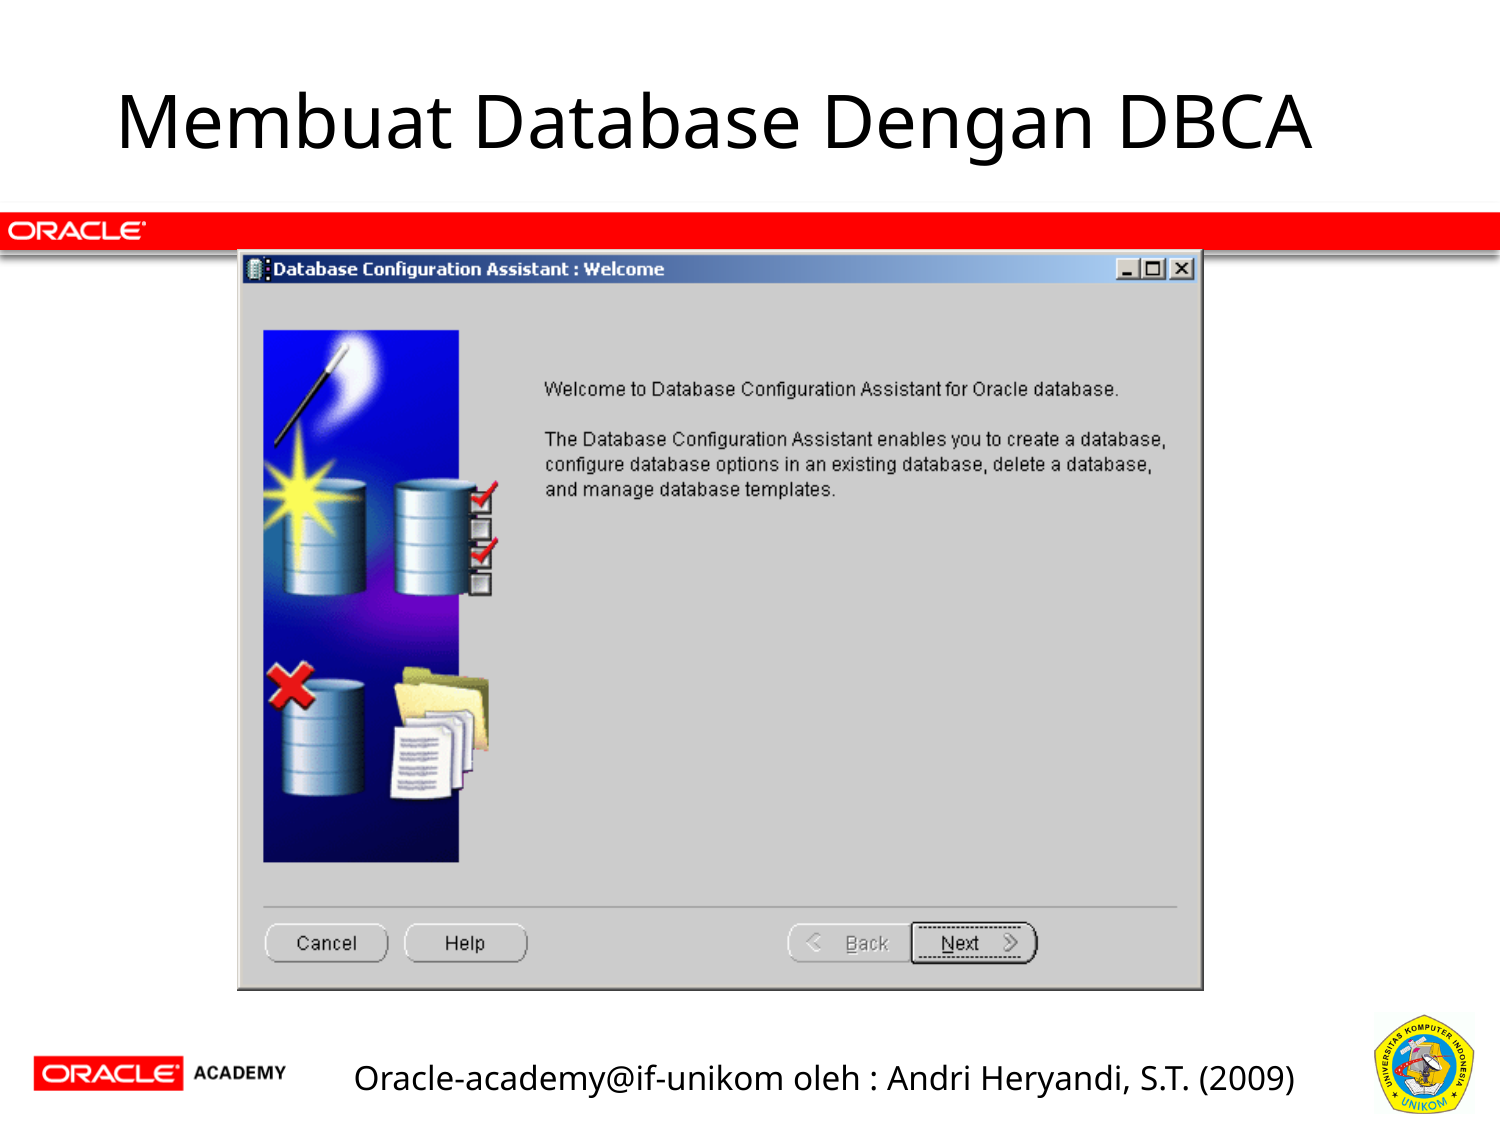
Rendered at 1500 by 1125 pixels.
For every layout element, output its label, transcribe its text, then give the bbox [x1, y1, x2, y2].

picture [5, 216, 149, 243]
picture [1374, 1012, 1475, 1114]
picture [237, 249, 1204, 991]
title Membuat Database Dengan DBCA [100, 37, 1438, 200]
picture [0, 1022, 328, 1125]
